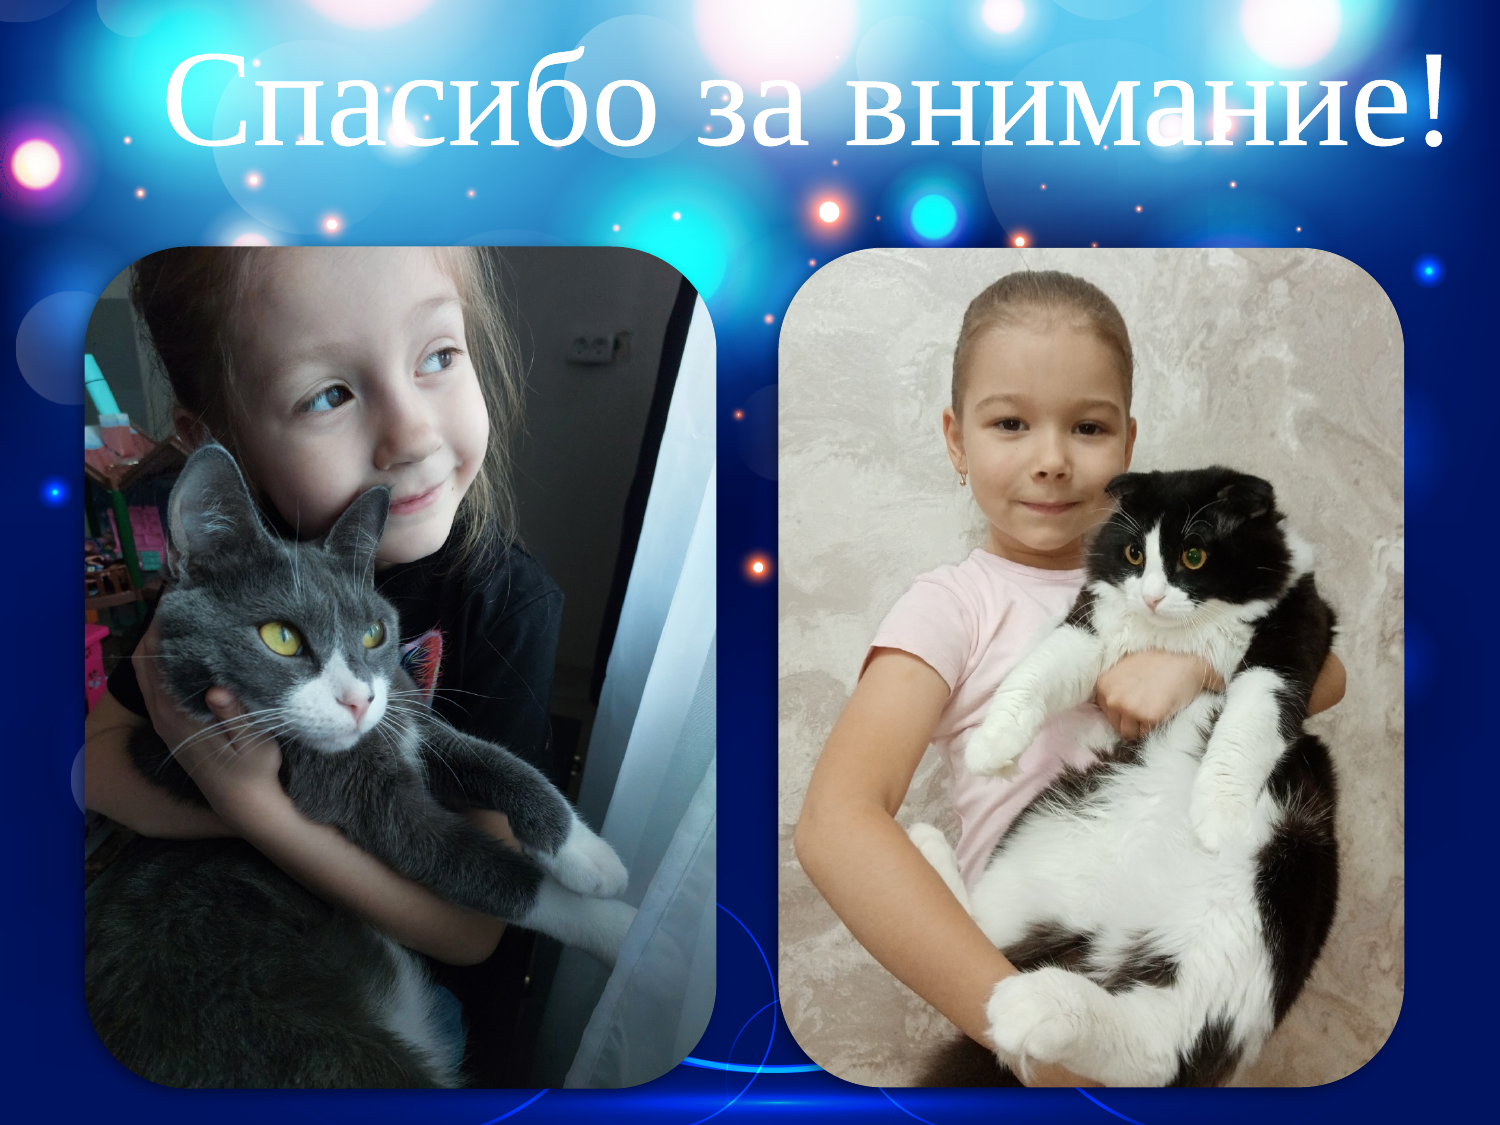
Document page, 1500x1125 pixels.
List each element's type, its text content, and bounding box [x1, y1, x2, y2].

picture [0, 0, 1500, 1125]
text_box Спасибо за внимание! [118, 0, 1500, 180]
